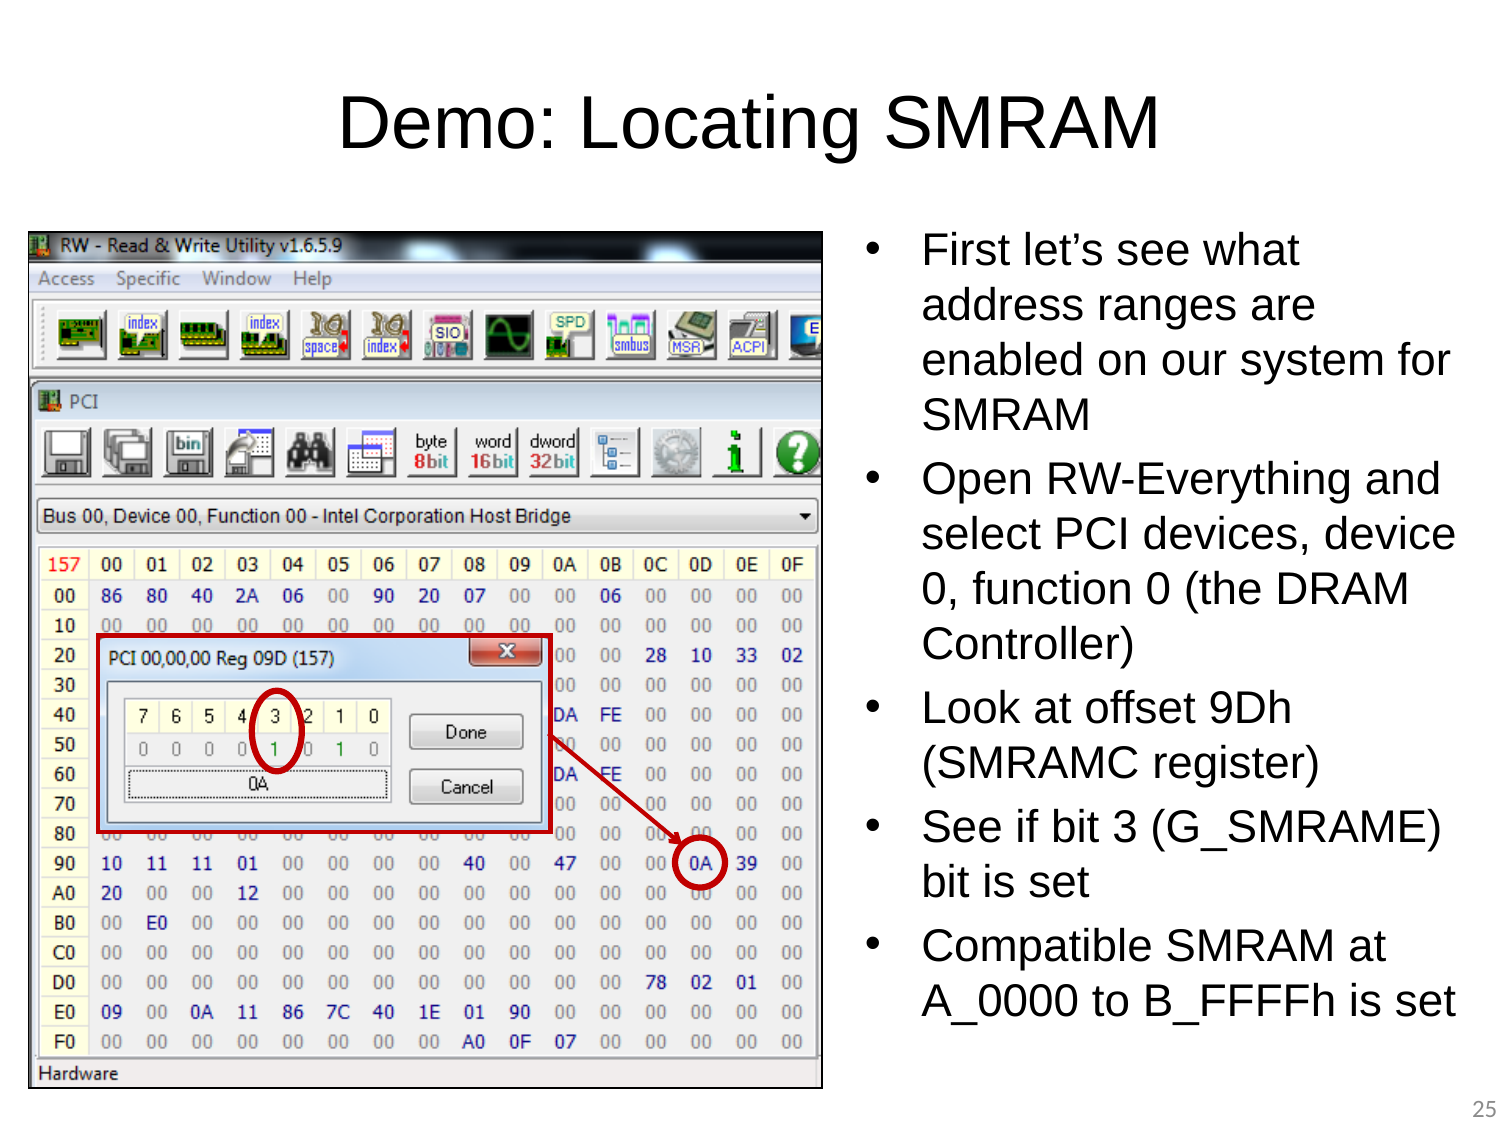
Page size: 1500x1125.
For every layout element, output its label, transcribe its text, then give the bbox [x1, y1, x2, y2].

title Demo: Locating SMRAM [75, 24, 1425, 213]
list First let’s see what address ranges are enabled on our system for SMRAM Open RW-Everything and select PCI devices, device 0, function 0 (the DRAM Controller) Look at offset 9Dh (SMRAMC register) See if bit 3 (G_SMRAME) bit is set Compatible SMRAM at A_0000 to B_FFFFh is set [849, 212, 1475, 1100]
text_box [548, 733, 683, 845]
slide_number 25 [1162, 1077, 1500, 1125]
picture [28, 232, 822, 1088]
